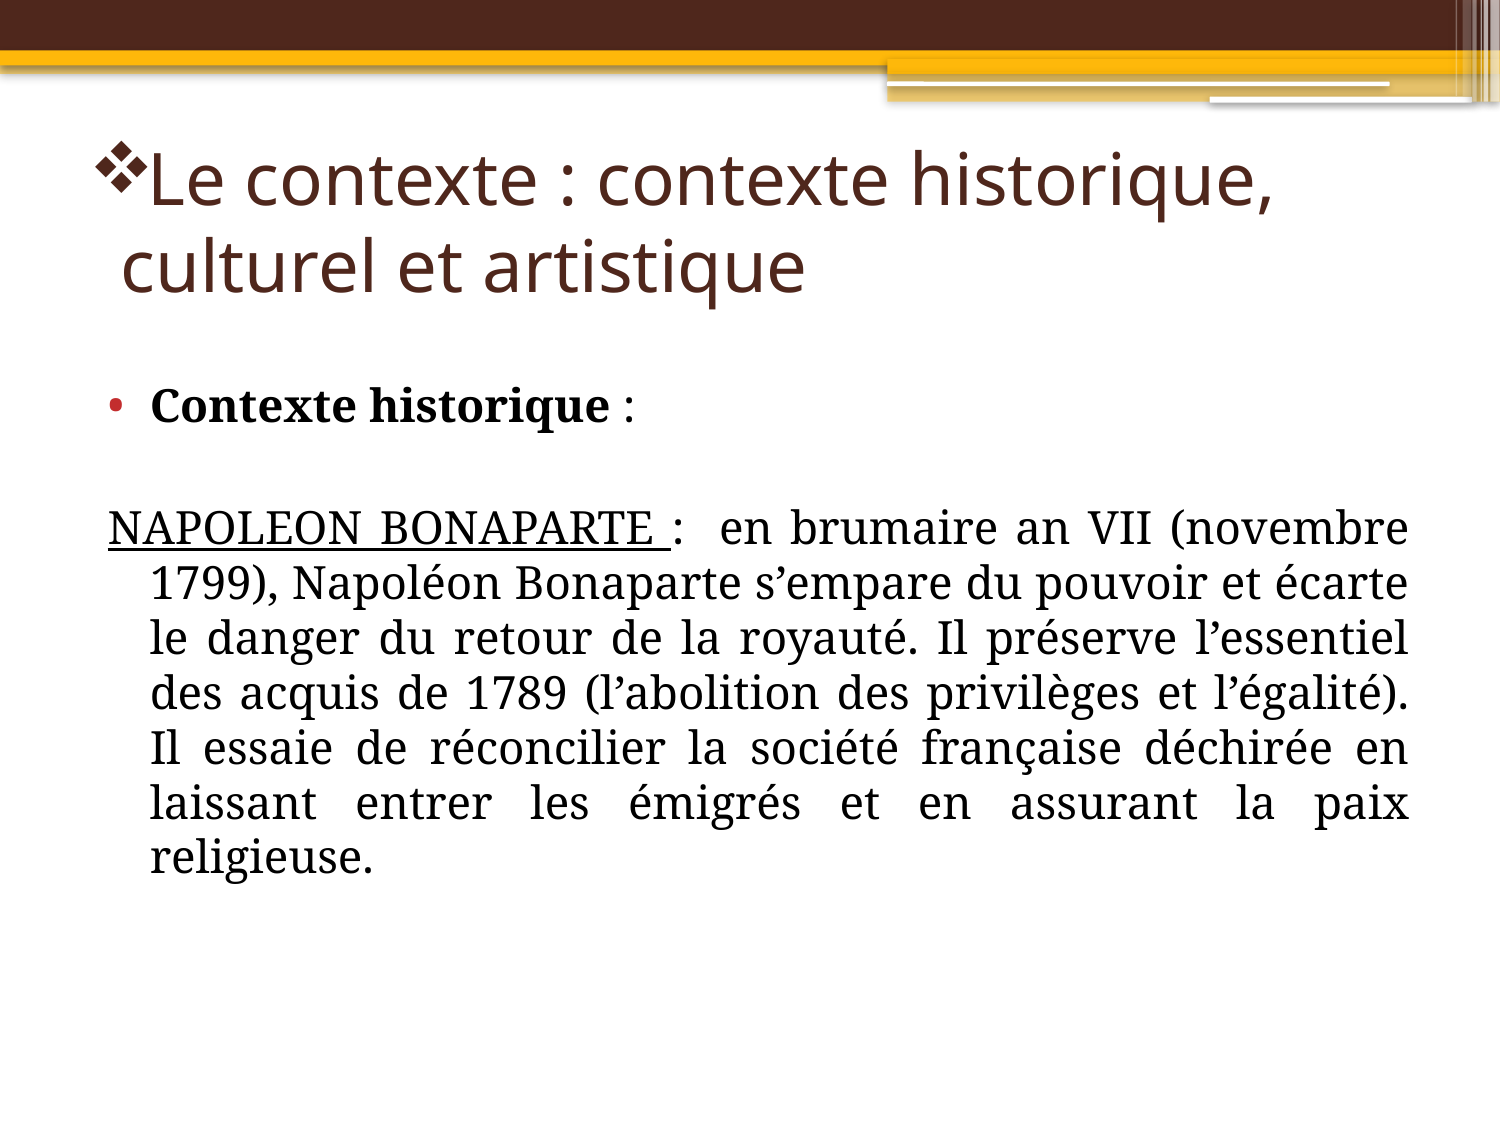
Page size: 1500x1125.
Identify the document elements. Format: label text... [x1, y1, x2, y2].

title Le contexte : contexte historique, culturel et artistique [75, 125, 1425, 315]
list Contexte historique : NAPOLEON BONAPARTE : en brumaire an VII (novembre 1799), Napoléon Bonaparte s’empare du pouvoir et écarte le danger du retour de la royauté. Il préserve l’essentiel des acquis de 1789 (l’abolition des privilèges et l’égalité). Il essaie de réconcilier la société française déchirée en laissant entrer les émigrés et en assurant la paix religieuse. [75, 368, 1425, 1079]
